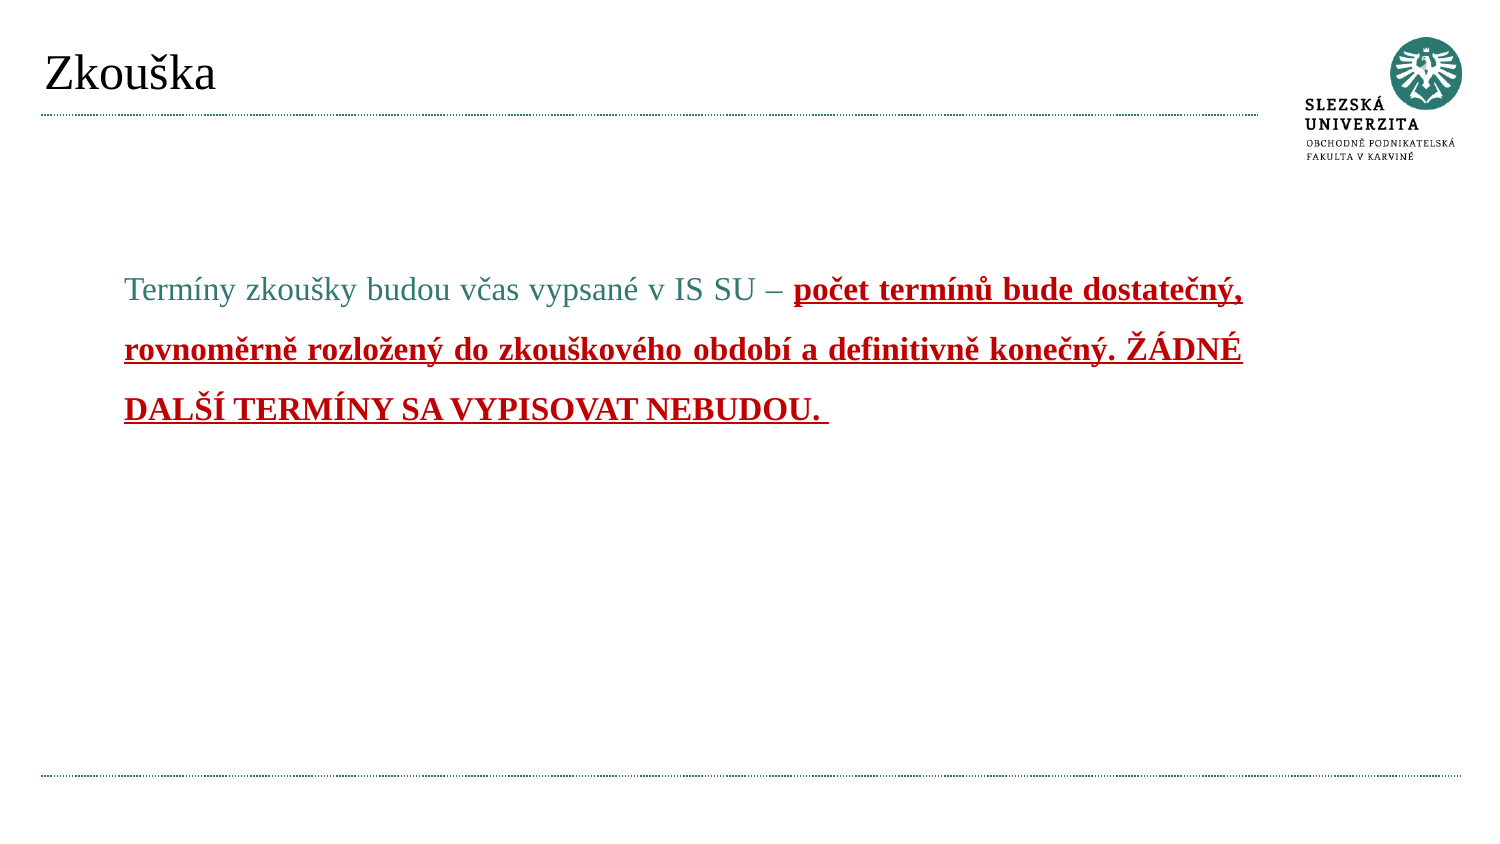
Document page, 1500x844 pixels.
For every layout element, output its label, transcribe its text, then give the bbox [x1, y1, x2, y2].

text_box Termíny zkoušky budou včas vypsané v IS SU – počet termínů bude dostatečný, rovnoměrně rozložený do zkouškového období a definitivně konečný. ŽÁDNÉ DALŠÍ TERMÍNY SA VYPISOVAT NEBUDOU. [53, 126, 1258, 777]
picture [1305, 37, 1462, 160]
title Zkouška [29, 32, 880, 116]
